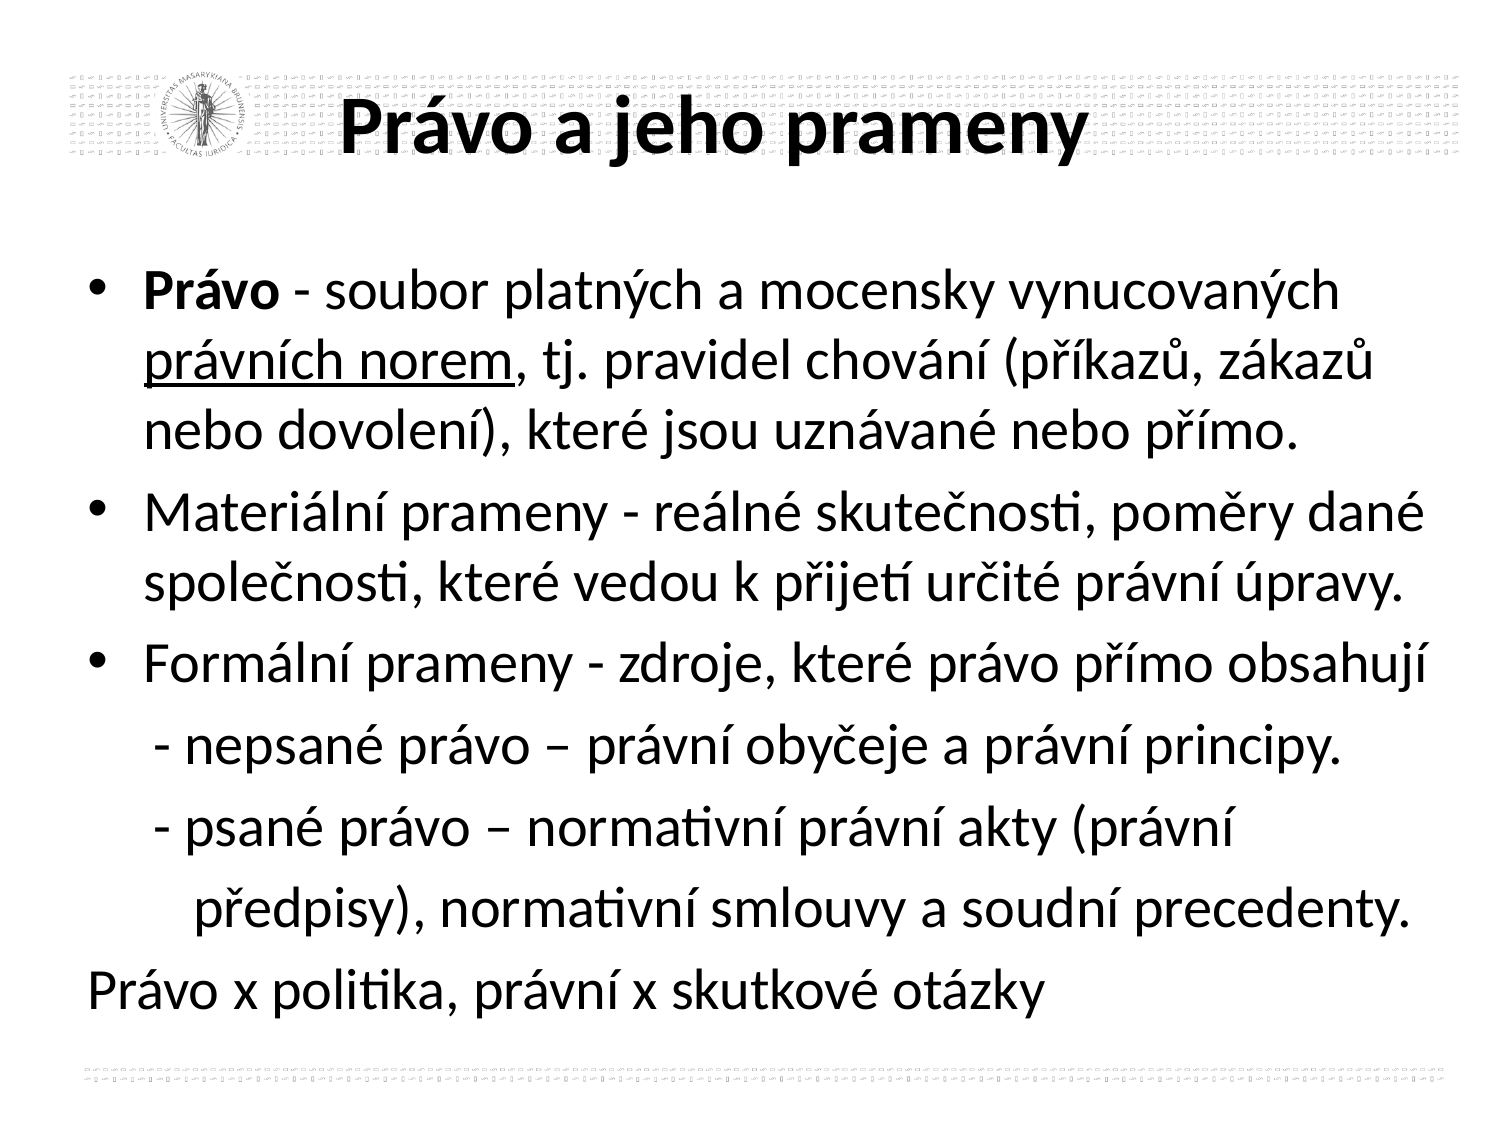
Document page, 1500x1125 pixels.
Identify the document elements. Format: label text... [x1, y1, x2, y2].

picture [13, 1039, 1500, 1116]
picture [0, 42, 1500, 200]
list Právo - soubor platných a mocensky vynucovaných právních norem, tj. pravidel chování (příkazů, zákazů nebo dovolení), které jsou uznávané nebo přímo. Materiální prameny - reálné skutečnosti, poměry dané společnosti, které vedou k přijetí určité právní úpravy. Formální prameny - zdroje, které právo přímo obsahují - nepsané právo – právní obyčeje a právní principy. - psané právo – normativní právní akty (právní předpisy), normativní smlouvy a soudní precedenty. Právo x politika, právní x skutkové otázky [72, 243, 1456, 1038]
